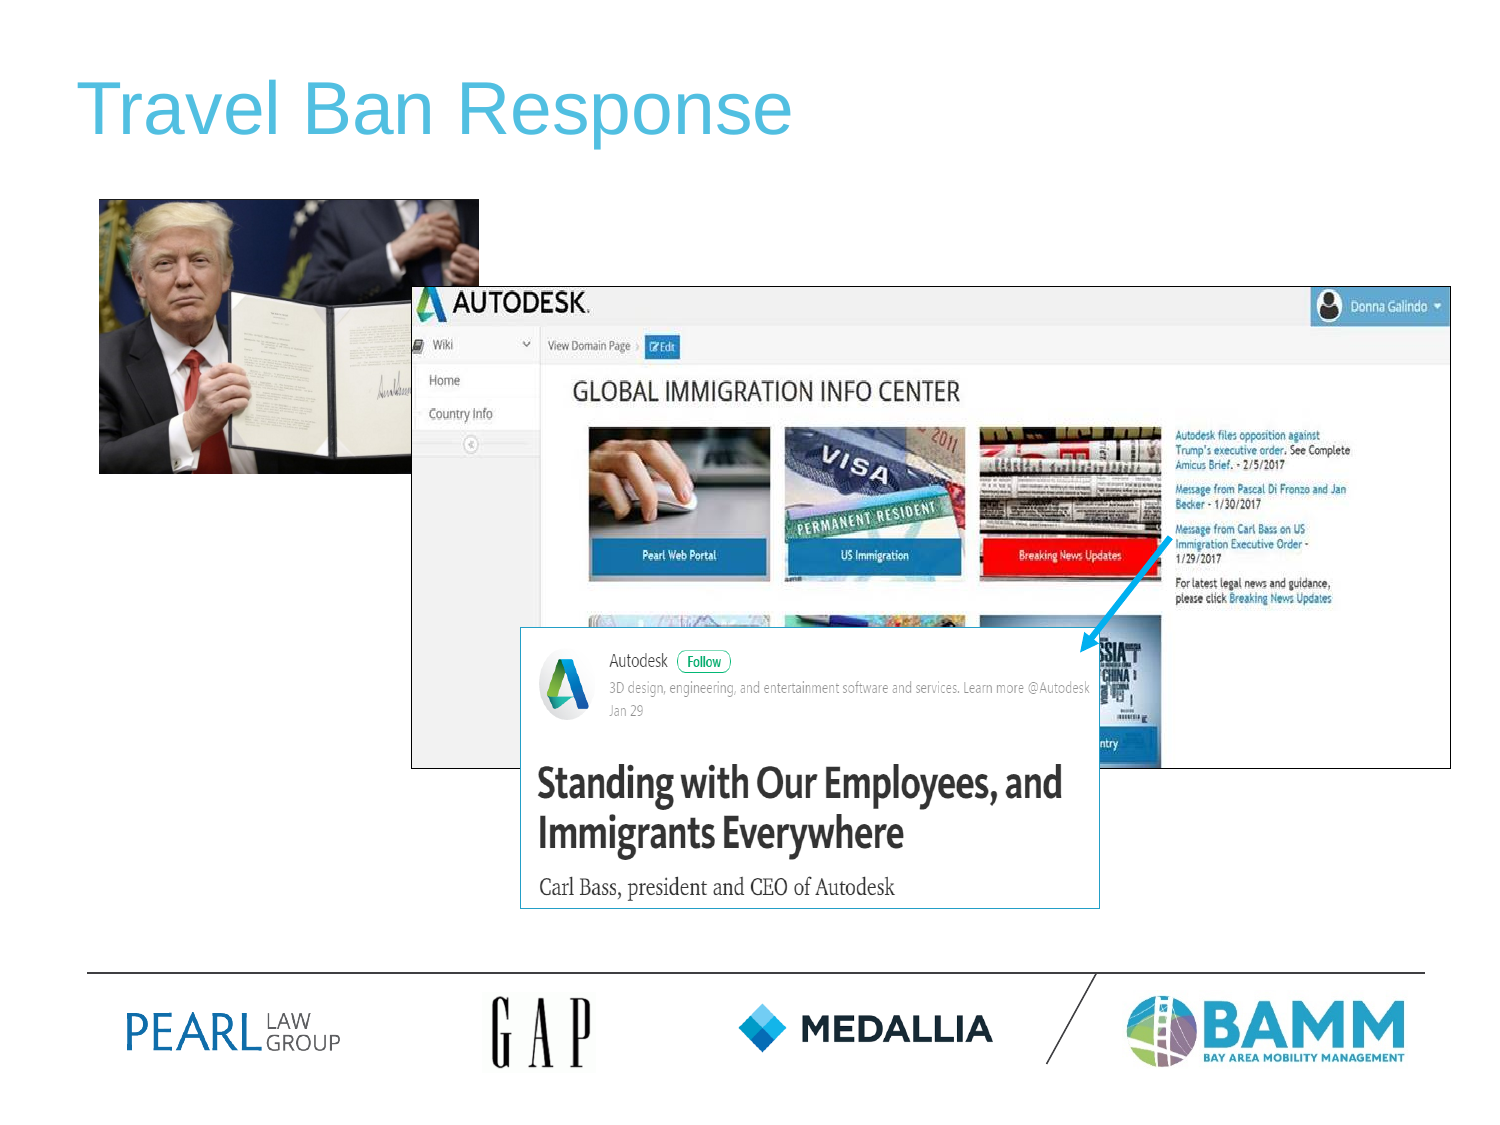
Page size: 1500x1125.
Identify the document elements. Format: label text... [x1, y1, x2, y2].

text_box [412, 287, 1451, 909]
picture [737, 999, 997, 1055]
picture [482, 992, 596, 1073]
picture [1122, 990, 1411, 1073]
picture [127, 1012, 340, 1051]
picture [99, 199, 480, 474]
title Travel Ban Response [60, 62, 1411, 235]
